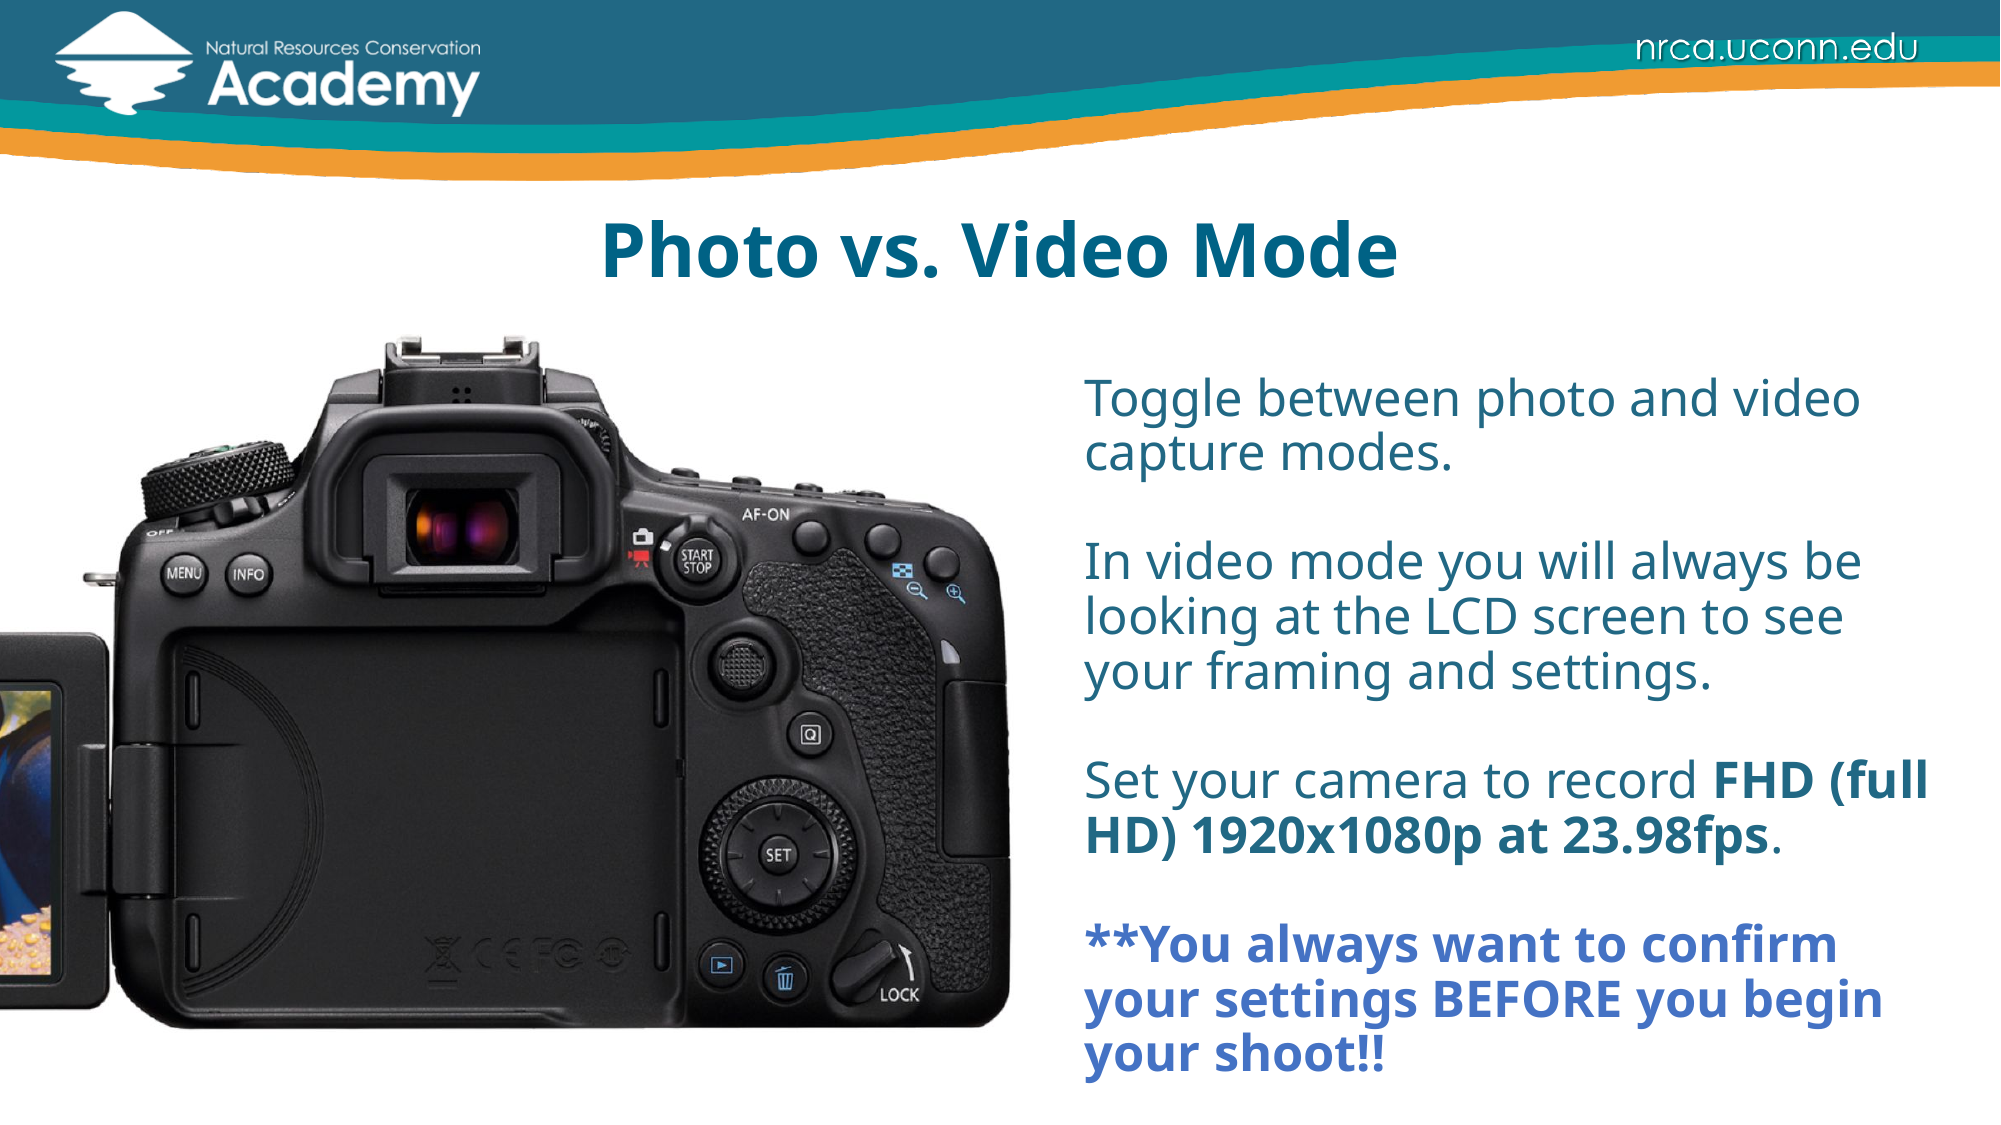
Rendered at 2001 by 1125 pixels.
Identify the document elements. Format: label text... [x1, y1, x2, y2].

picture [0, 0, 2000, 181]
text_box Toggle between photo and video capture modes. In video mode you will always be looking at the LCD screen to see your framing and settings. Set your camera to record FHD (full HD) 1920x1080p at 23.98fps. **You always want to confirm your settings BEFORE you begin your shoot!! [1069, 364, 1957, 1106]
picture [0, 333, 1014, 1042]
text_box Photo vs. Video Mode [65, 194, 1934, 312]
